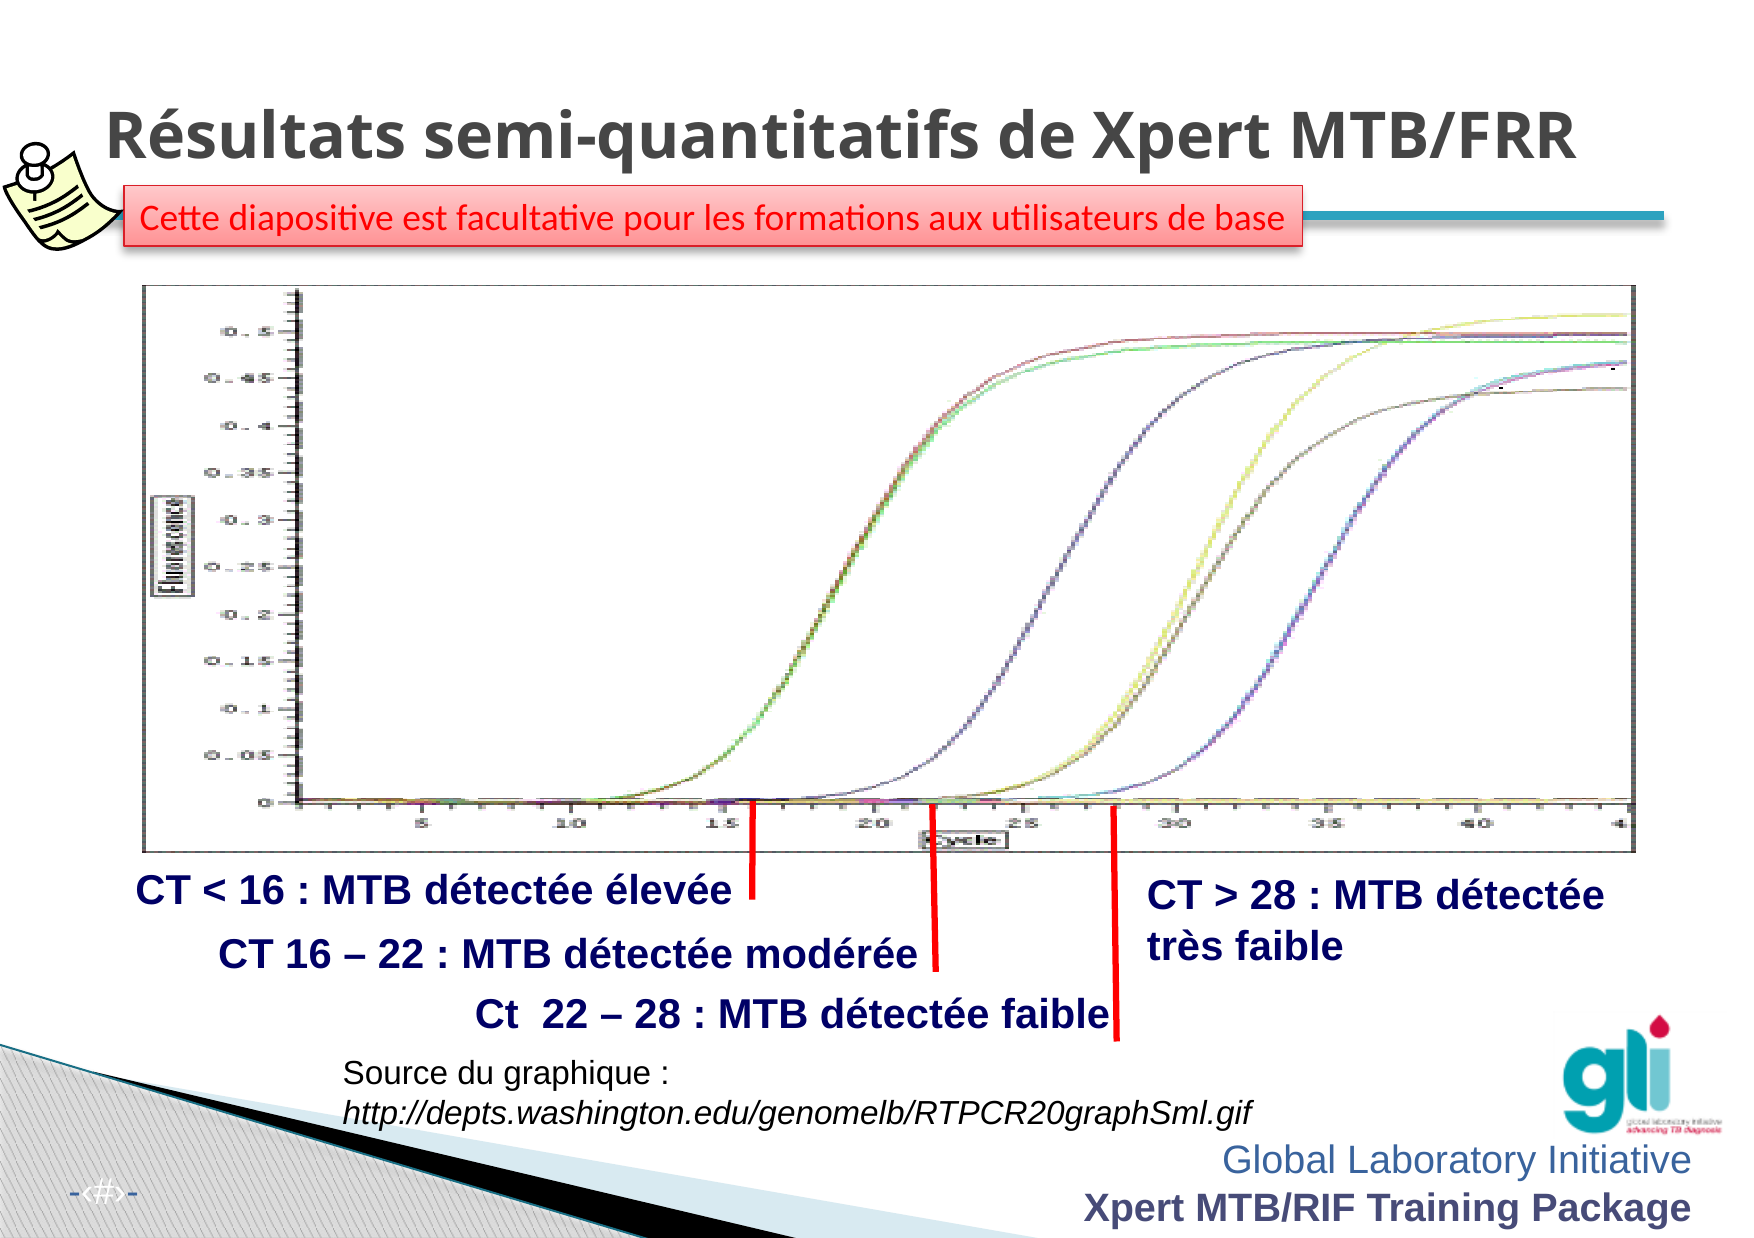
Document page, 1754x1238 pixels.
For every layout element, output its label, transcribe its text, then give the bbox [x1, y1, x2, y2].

picture [141, 285, 1637, 853]
text_box Source du graphique : http://depts.washington.edu/genomelb/RTPCR20graphSml.gif [327, 1043, 1574, 1099]
title Résultats semi-quantitatifs de Xpert MTB/FRR [87, 49, 1666, 216]
text_box CT < 16 : MTB détectée élevée [120, 855, 785, 921]
picture [1553, 1011, 1727, 1139]
text_box CT 16 – 22 : MTB détectée modérée [203, 919, 945, 984]
text_box CT > 28 : MTB détectée très faible [1132, 860, 1706, 976]
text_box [2, 141, 1310, 253]
text_box Ct 22 – 28 : MTB détectée faible [460, 979, 1149, 1044]
